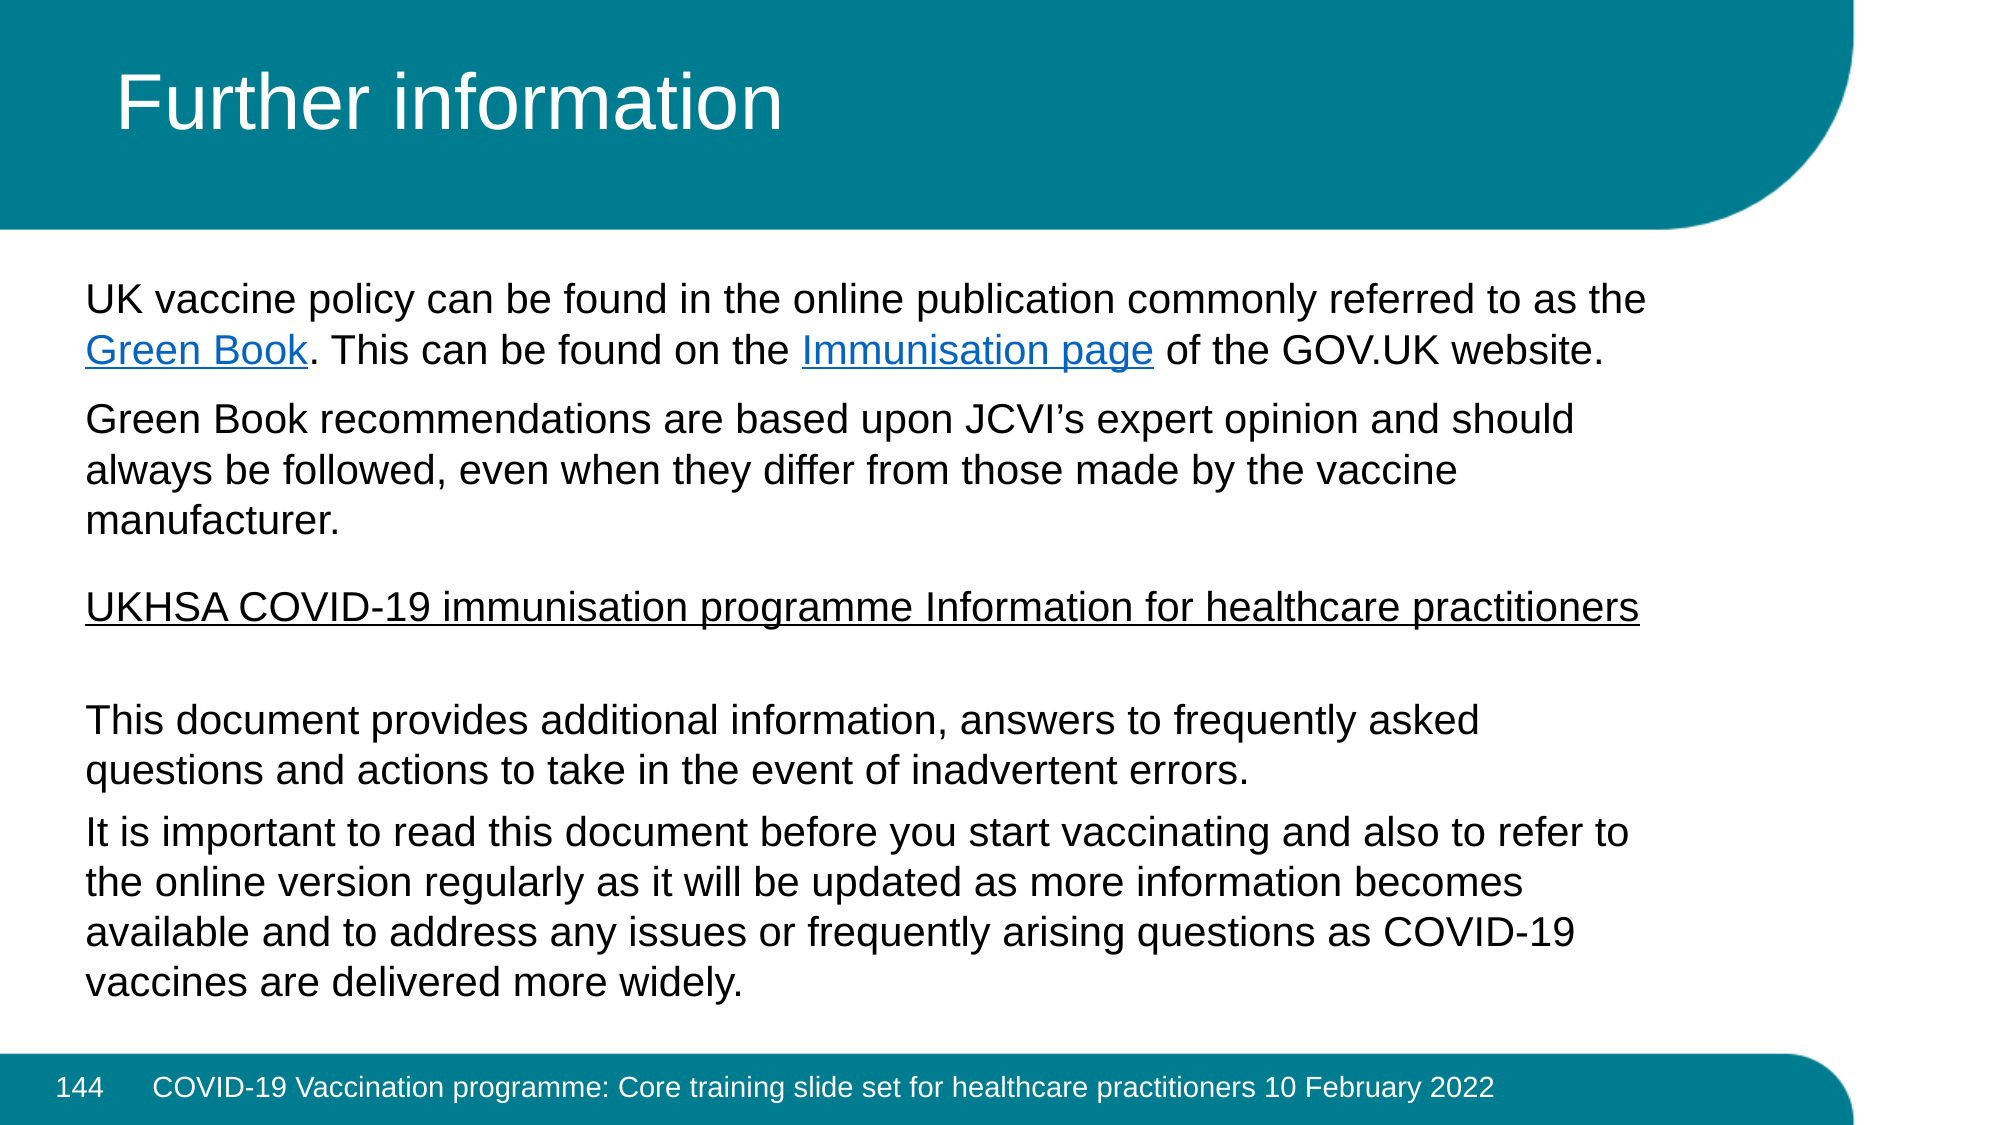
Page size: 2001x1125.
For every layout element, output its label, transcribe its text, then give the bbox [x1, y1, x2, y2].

slide_number 144 [21, 1056, 120, 1117]
list UK vaccine policy can be found in the online publication commonly referred to as the Green Book. This can be found on the Immunisation page of the GOV.UK website. Green Book recommendations are based upon JCVI’s expert opinion and should always be followed, even when they differ from those made by the vaccine manufacturer. UKHSA COVID-19 immunisation programme Information for healthcare practitioners This document provides additional information, answers to frequently asked questions and actions to take in the event of inadvertent errors. It is important to read this document before you start vaccinating and also to refer to the online version regularly as it will be updated as more information becomes available and to address any issues or frequently arising questions as COVID-19 vaccines are delivered more widely. [73, 266, 1663, 1116]
title Further information [100, 53, 1418, 160]
footer COVID-19 Vaccination programme: Core training slide set for healthcare practitioners 10 February 2022 [137, 1056, 1780, 1116]
